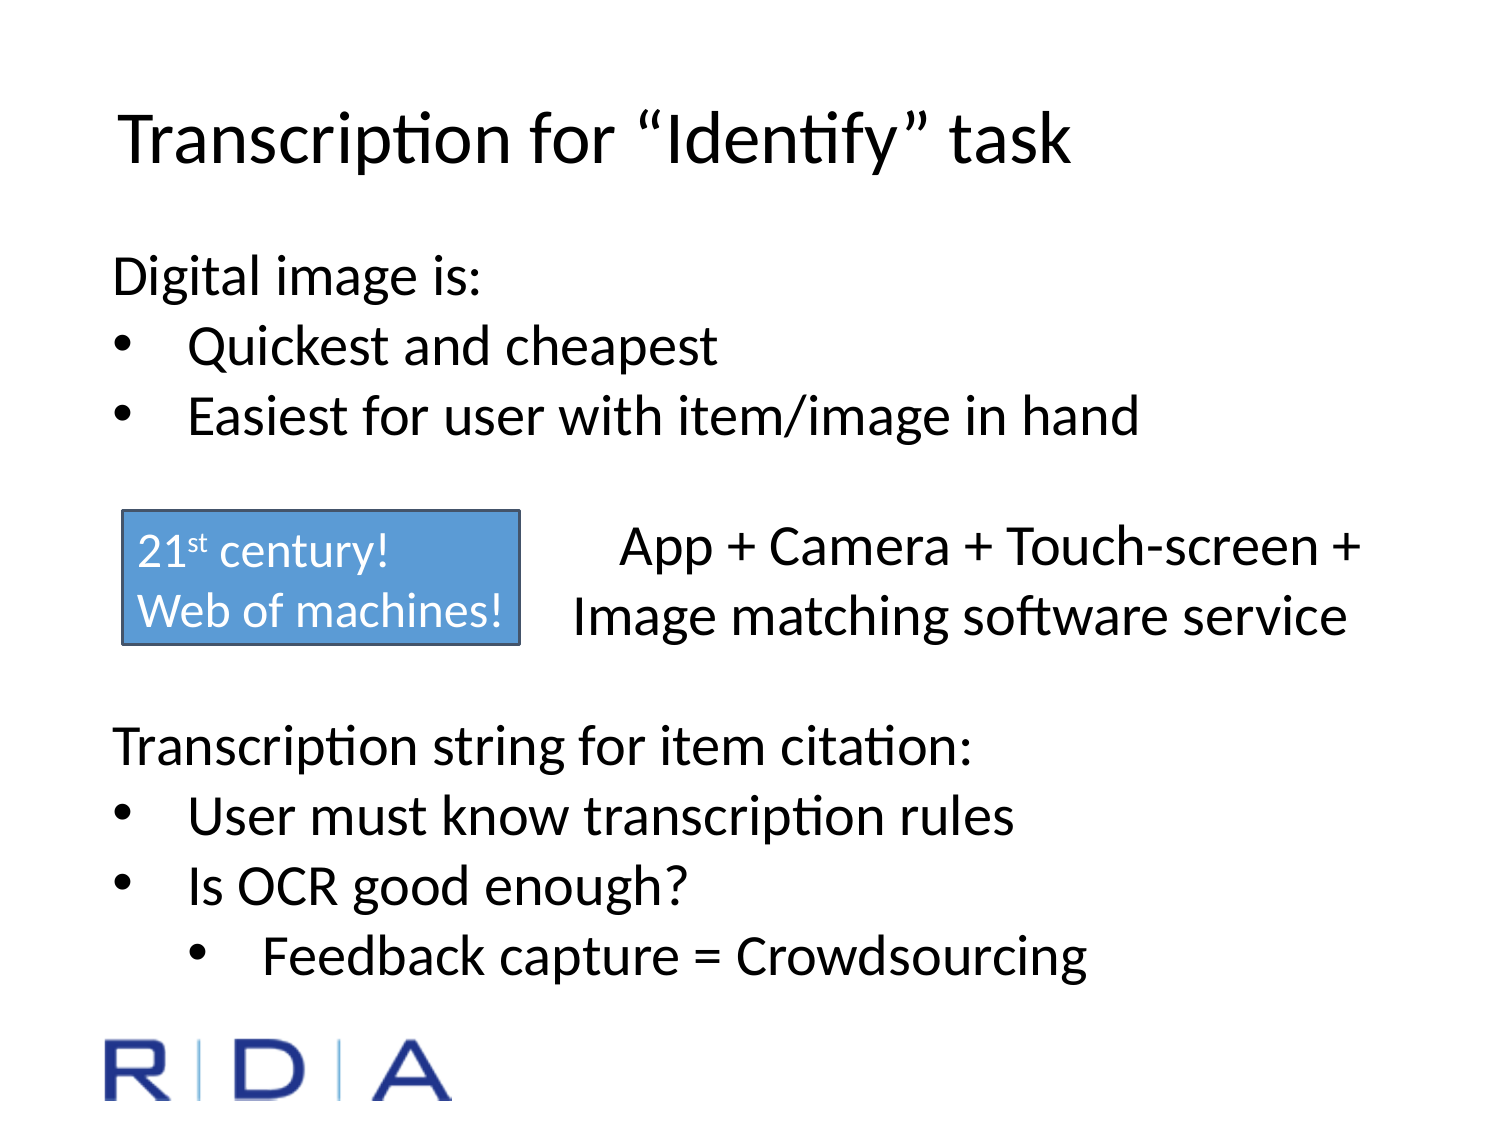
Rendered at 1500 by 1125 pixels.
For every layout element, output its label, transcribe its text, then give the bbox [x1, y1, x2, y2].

text_box 21st century! Web of machines! [122, 510, 520, 645]
text_box Digital image is: Quickest and cheapest Easiest for user with item/image in hand [97, 229, 1215, 455]
text_box Transcription string for item citation: User must know transcription rules Is OCR good enough? Feedback capture = Crowdsourcing [97, 699, 1215, 995]
text_box Transcription for “Identify” task [102, 80, 1089, 186]
text_box App + Camera + Touch-screen + Image matching software service [556, 500, 1377, 655]
picture [103, 1037, 452, 1101]
